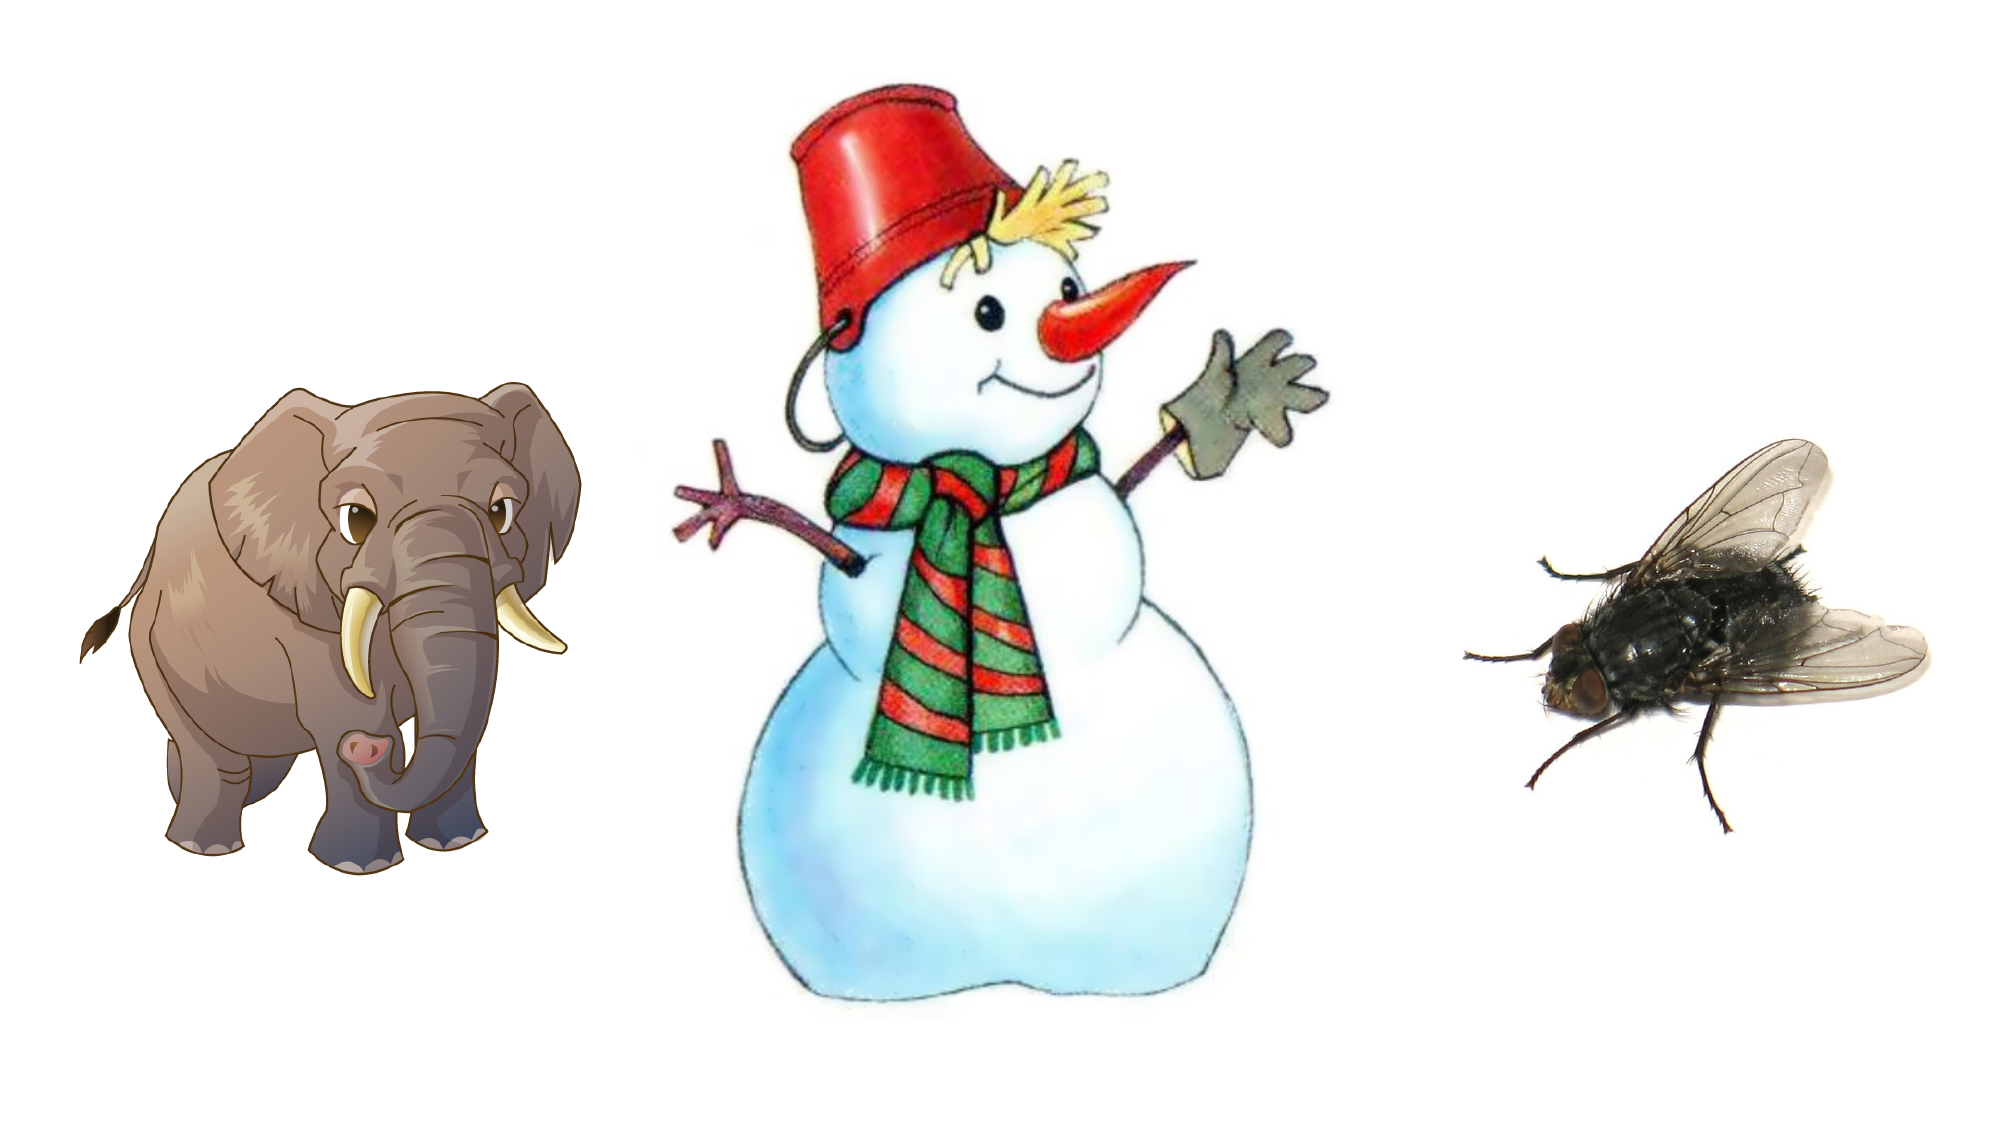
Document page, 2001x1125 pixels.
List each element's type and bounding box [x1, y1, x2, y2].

picture [57, 348, 612, 903]
picture [636, 52, 1355, 1018]
picture [1442, 410, 1934, 841]
